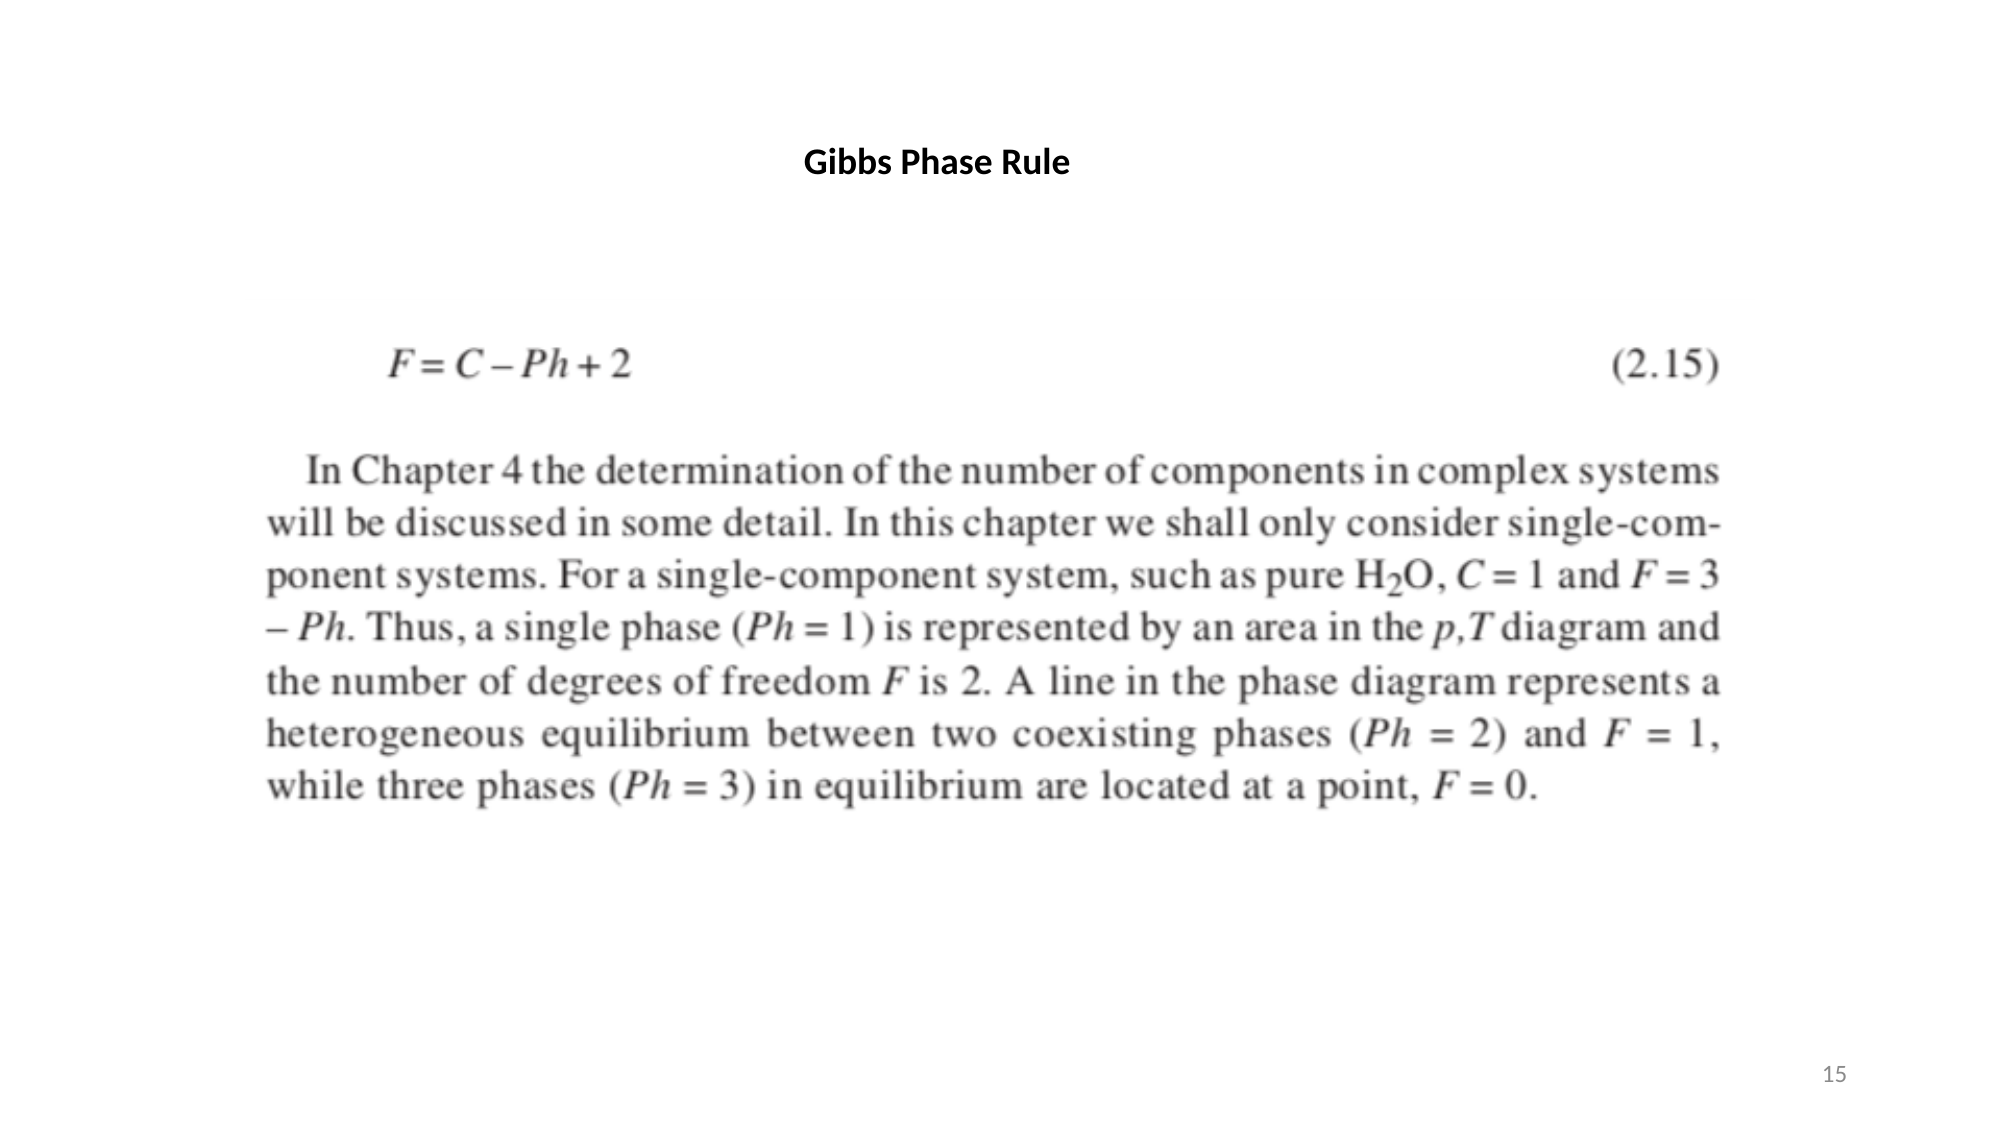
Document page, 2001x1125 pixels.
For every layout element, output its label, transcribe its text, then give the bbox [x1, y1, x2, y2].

slide_number 15 [1412, 1042, 1863, 1103]
picture [245, 298, 1755, 826]
text_box Gibbs Phase Rule [789, 129, 1086, 190]
